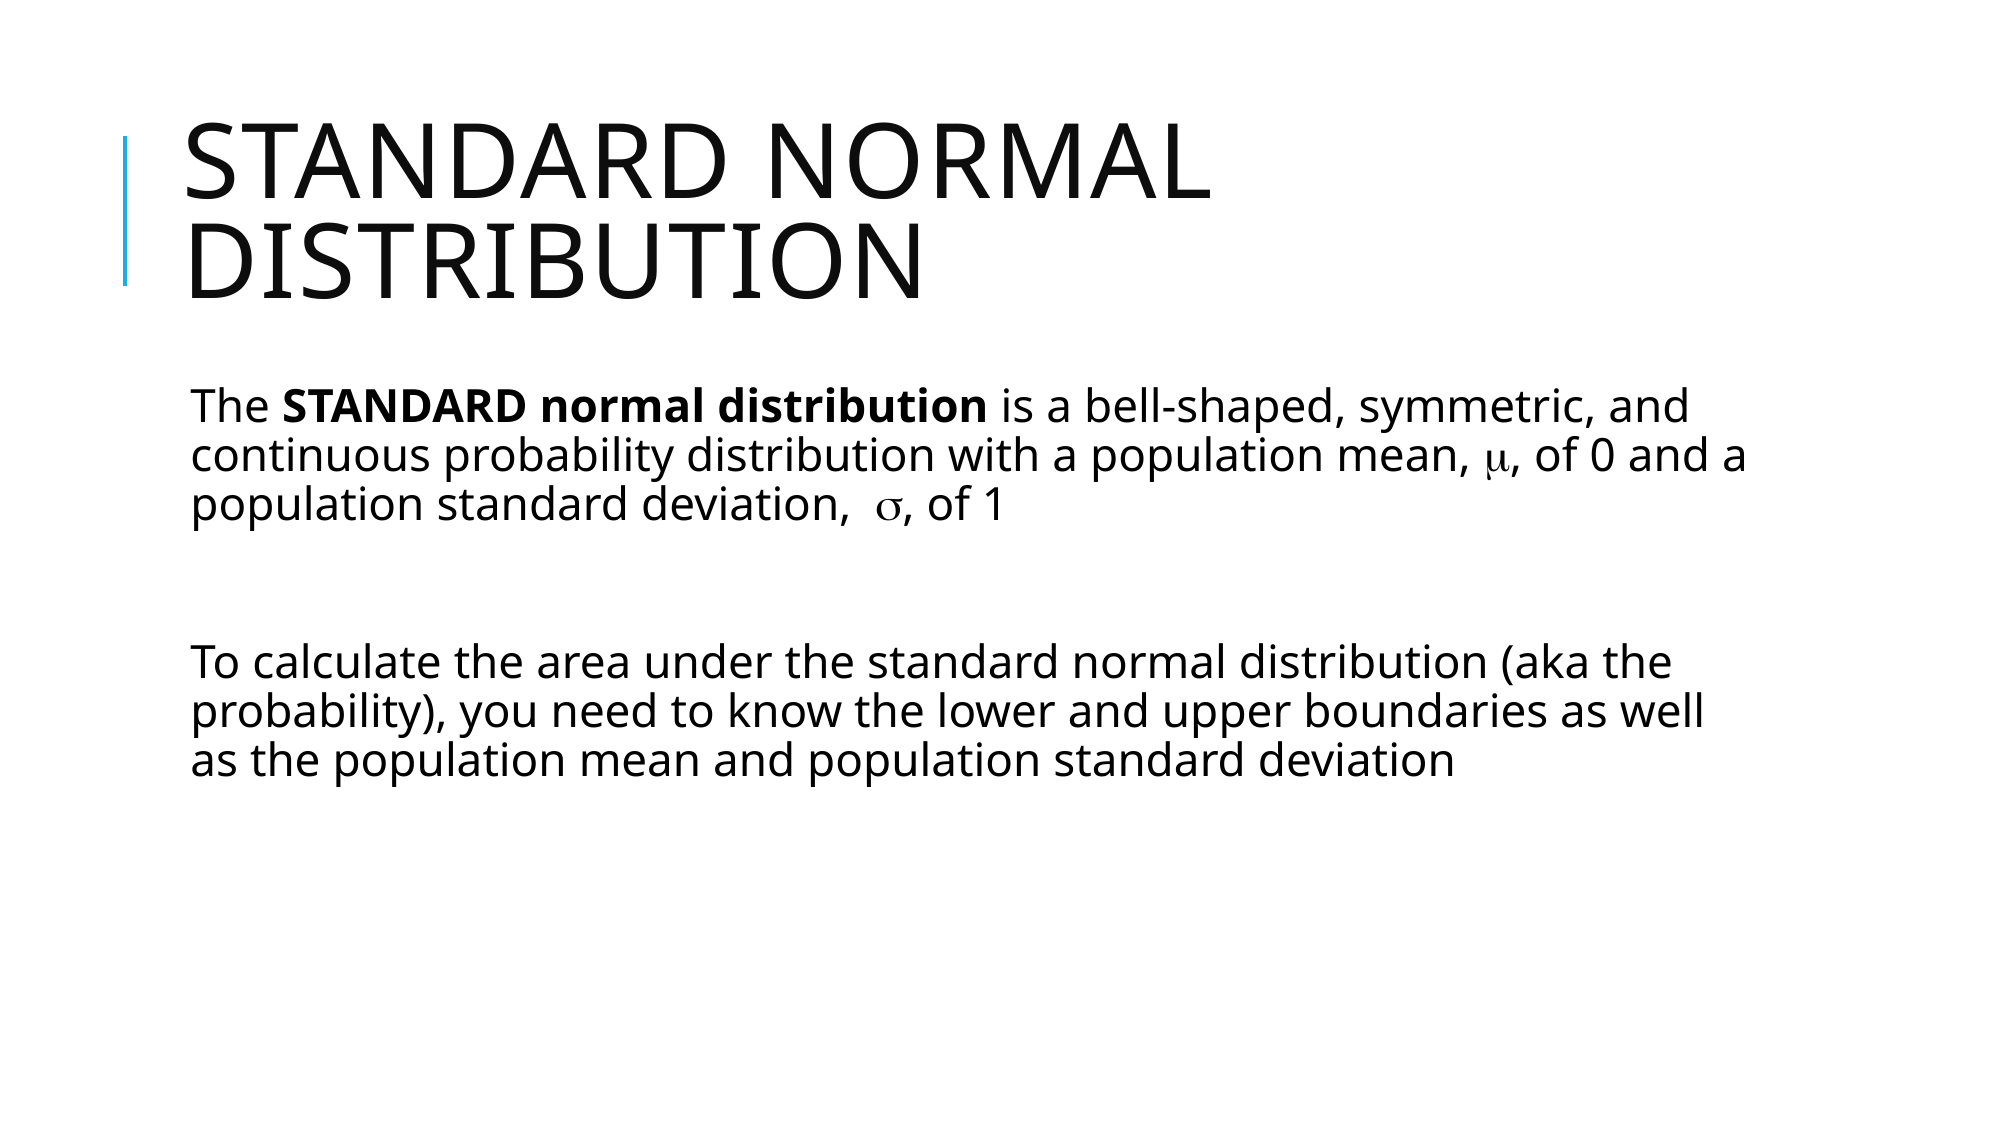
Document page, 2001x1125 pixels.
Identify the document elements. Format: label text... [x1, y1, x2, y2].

list The STANDARD normal distribution is a bell-shaped, symmetric, and continuous probability distribution with a population mean, m, of 0 and a population standard deviation, s, of 1 To calculate the area under the standard normal distribution (aka the probability), you need to know the lower and upper boundaries as well as the population mean and population standard deviation [168, 375, 1763, 1035]
title Standard Normal Distribution [168, 96, 1763, 342]
